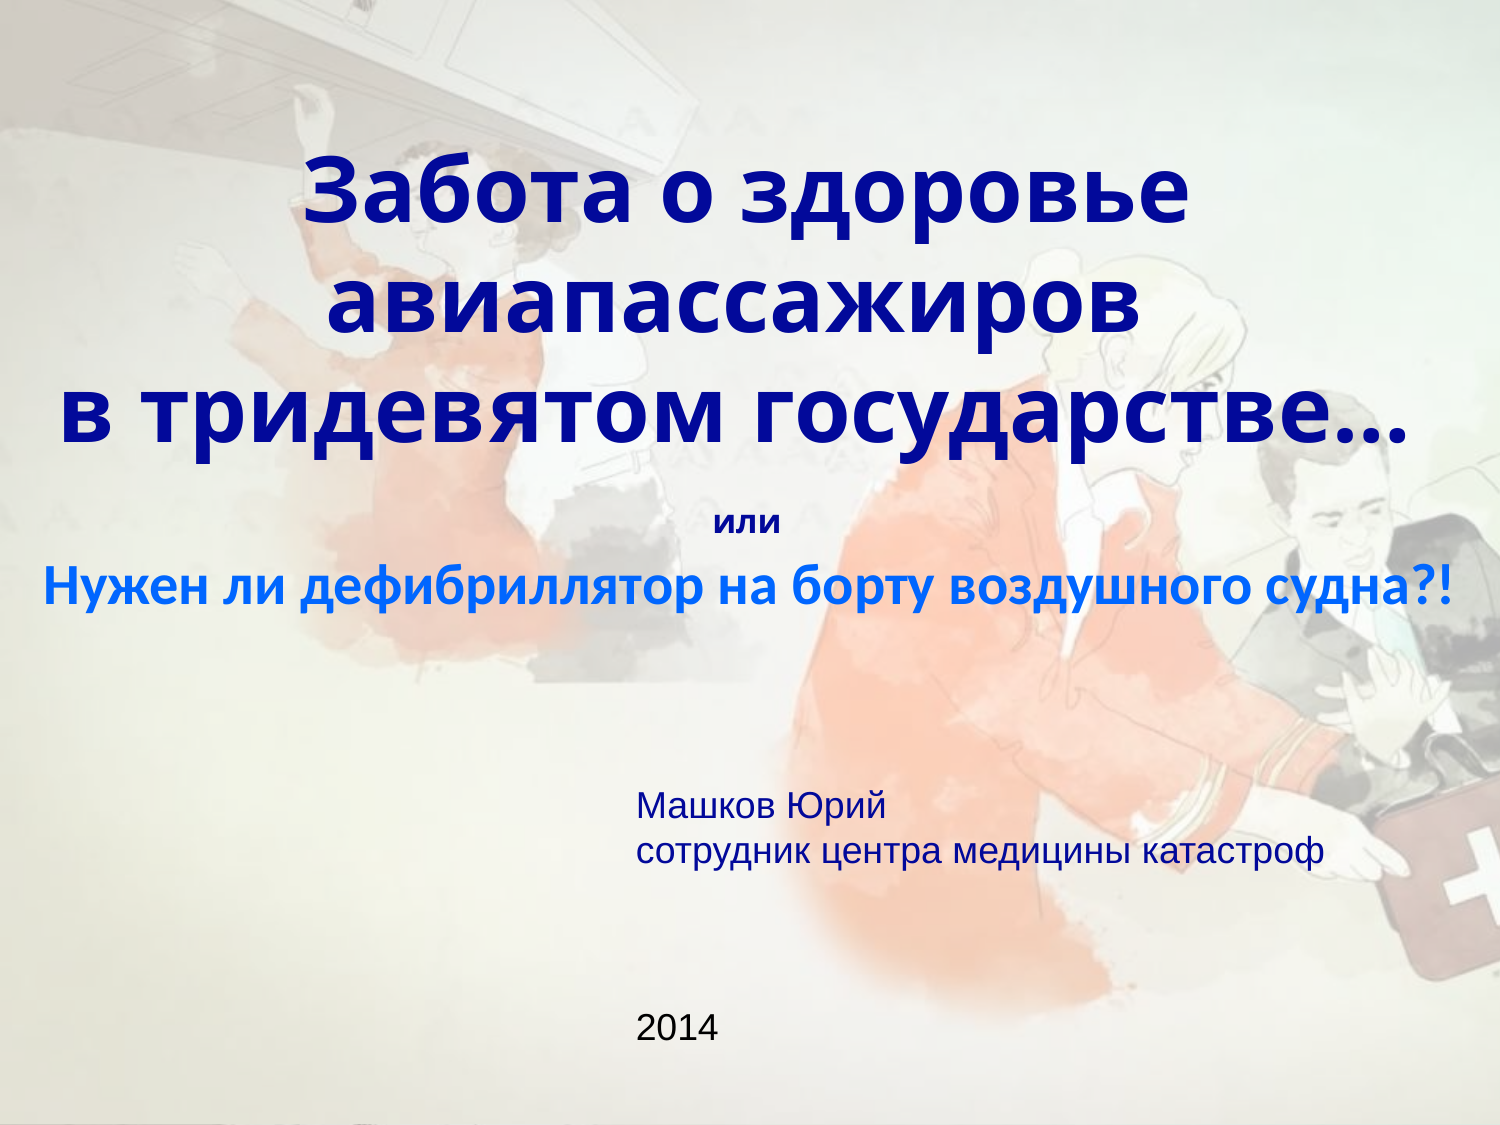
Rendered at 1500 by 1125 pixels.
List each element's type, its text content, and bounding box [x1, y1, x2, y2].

title Забота о здоровье авиапассажиров в тридевятом государстве… или [17, 266, 1477, 445]
text_box 2014 [621, 996, 774, 1101]
subtitle Нужен ли дефибриллятор на борту воздушного судна?! [0, 538, 1500, 727]
text_box Машков Юрий сотрудник центра медицины катастроф [621, 773, 1424, 879]
